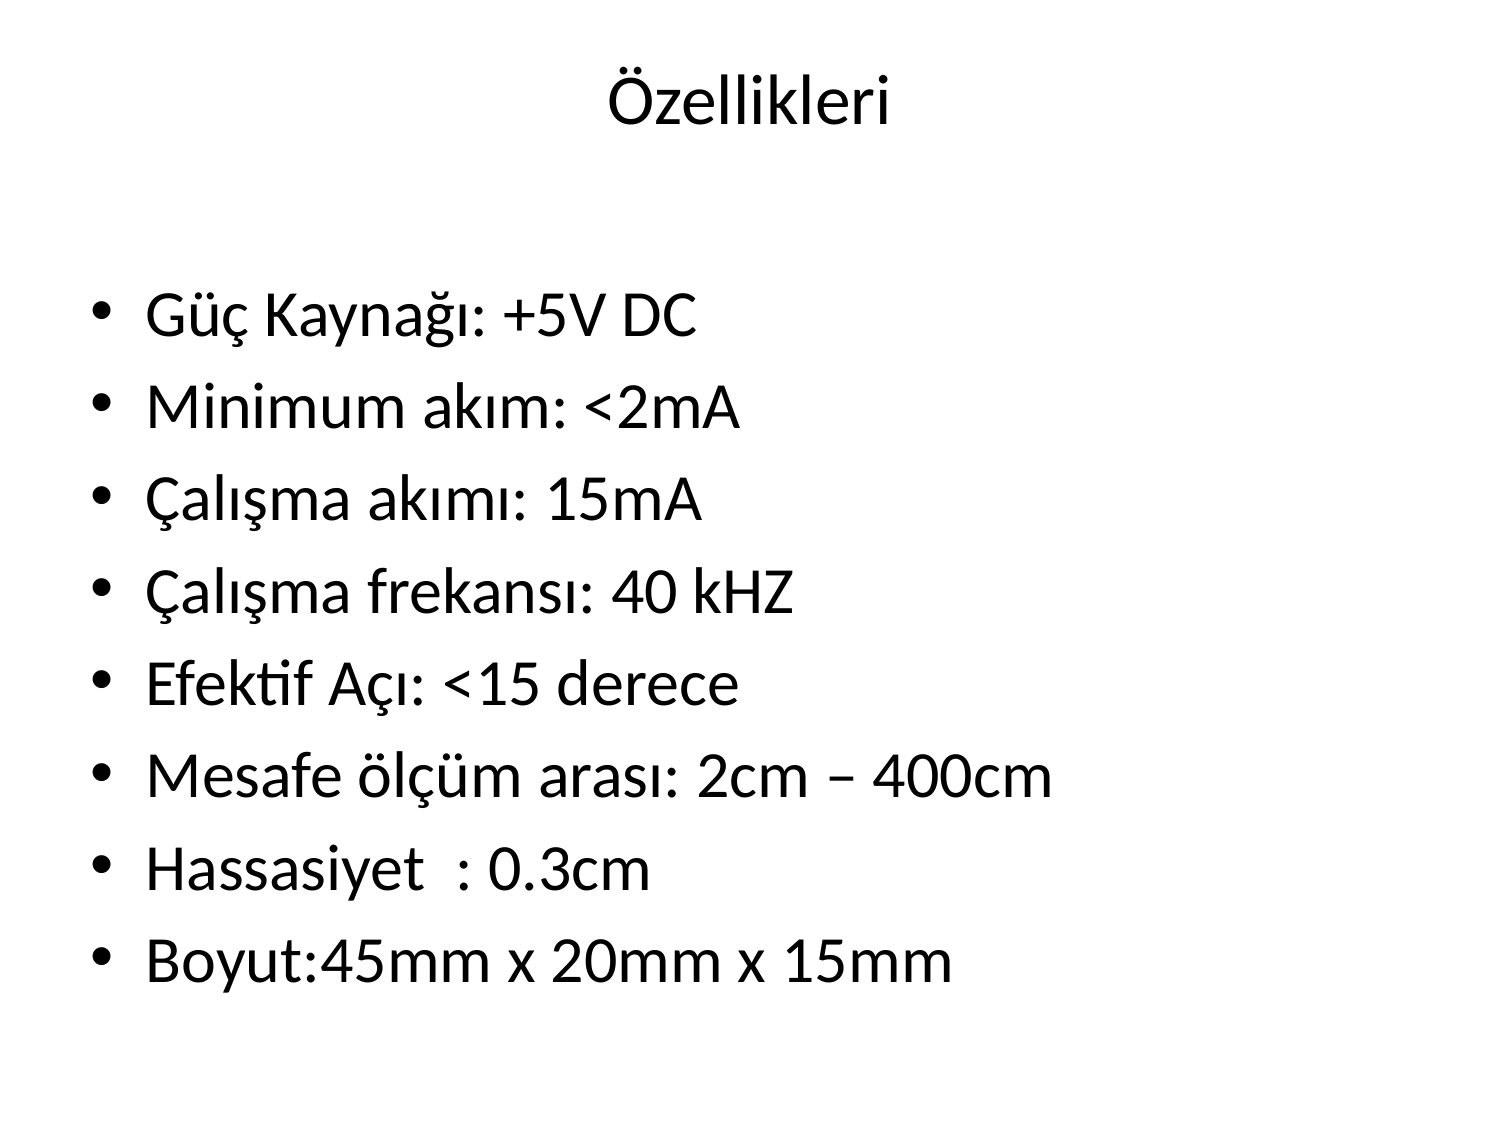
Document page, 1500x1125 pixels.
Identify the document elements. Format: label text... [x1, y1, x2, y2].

list Güç Kaynağı: +5V DC Minimum akım: <2mA Çalışma akımı: 15mA Çalışma frekansı: 40 kHZ Efektif Açı: <15 derece Mesafe ölçüm arası: 2cm – 400cm Hassasiyet : 0.3cm Boyut:45mm x 20mm x 15mm [75, 262, 1425, 1005]
title Özellikleri [75, 45, 1425, 233]
